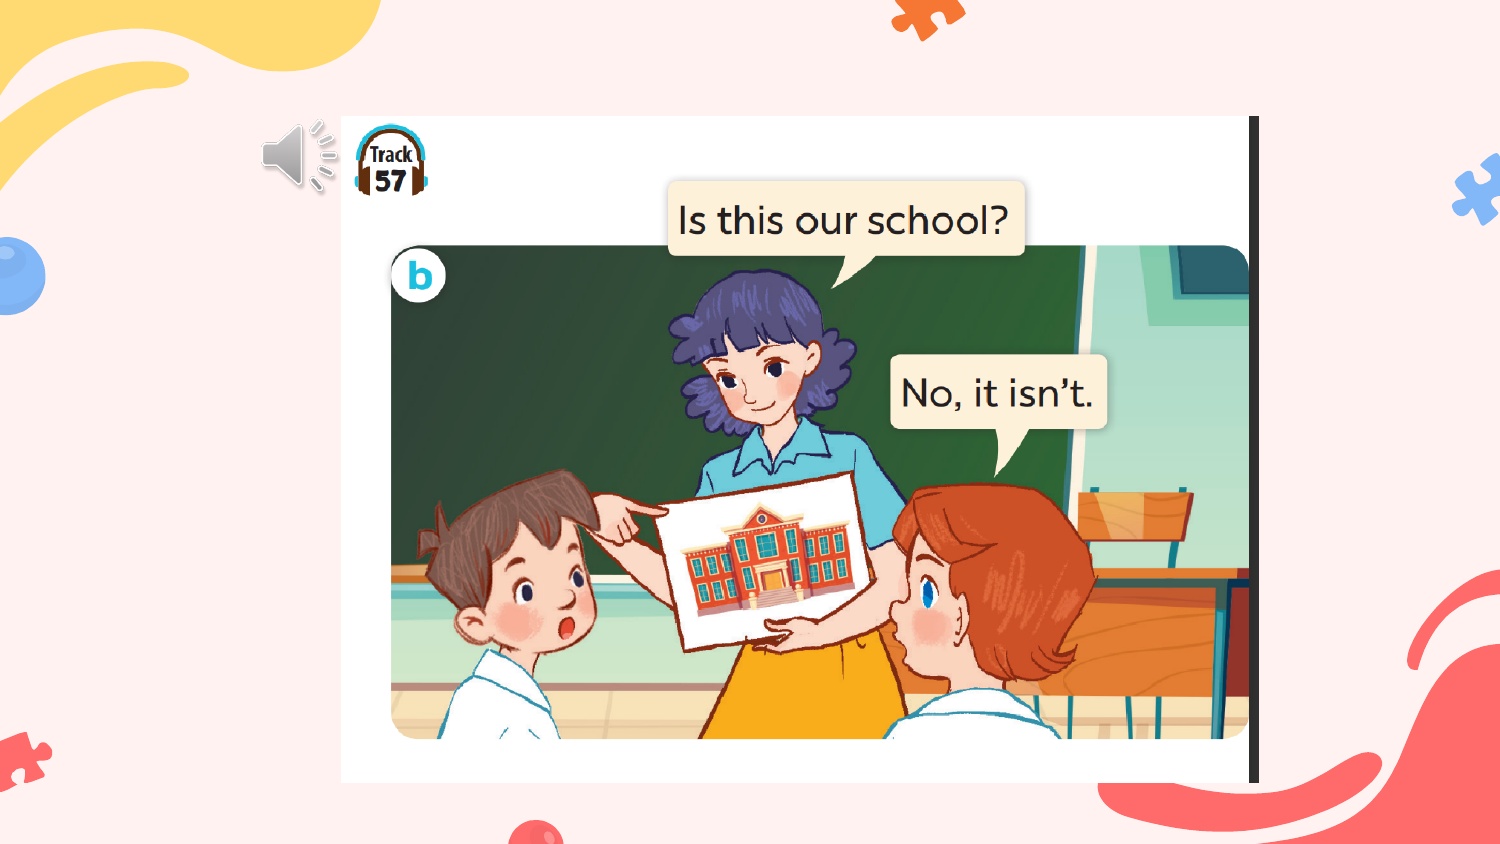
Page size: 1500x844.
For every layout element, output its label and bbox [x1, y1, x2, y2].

picture [261, 117, 341, 198]
text_box [341, 115, 1260, 783]
